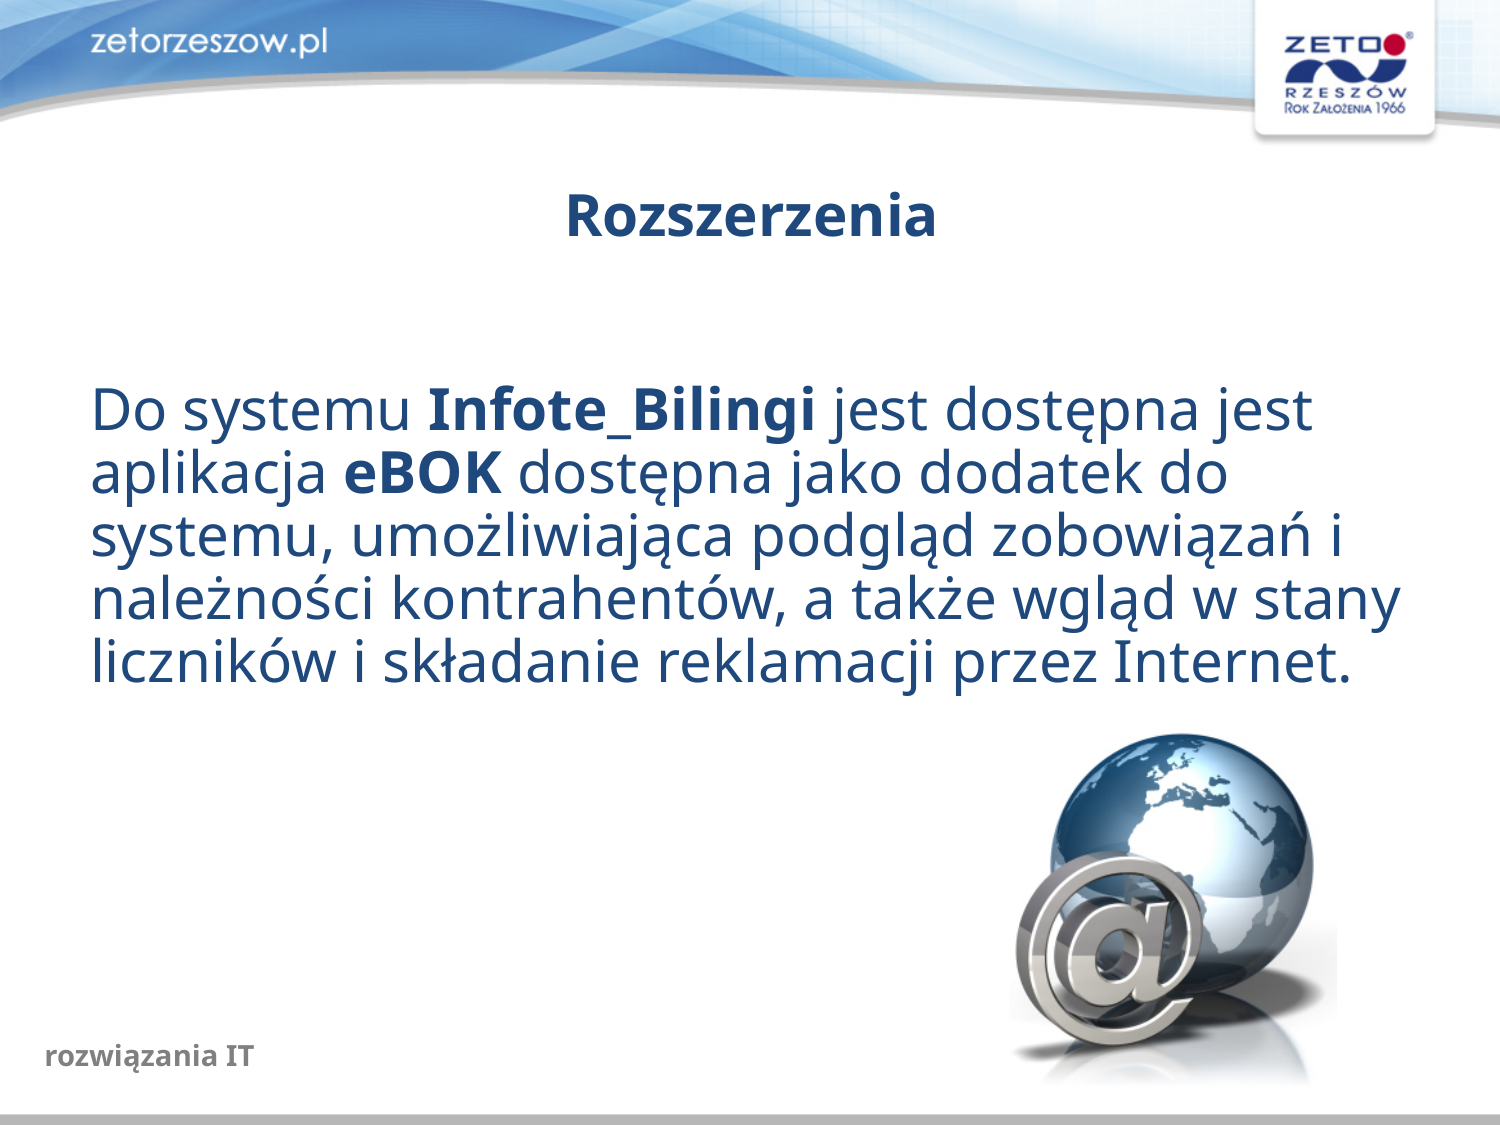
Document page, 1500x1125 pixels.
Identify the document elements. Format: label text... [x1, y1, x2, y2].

list Do systemu Infote_Bilingi jest dostępna jest aplikacja eBOK dostępna jako dodatek do systemu, umożliwiająca podgląd zobowiązań i należności kontrahentów, a także wgląd w stany liczników i składanie reklamacji przez Internet. [75, 302, 1425, 1005]
title Rozszerzenia [76, 137, 1427, 290]
text_box rozwiązania IT [29, 1016, 313, 1093]
picture [0, 0, 1500, 1125]
